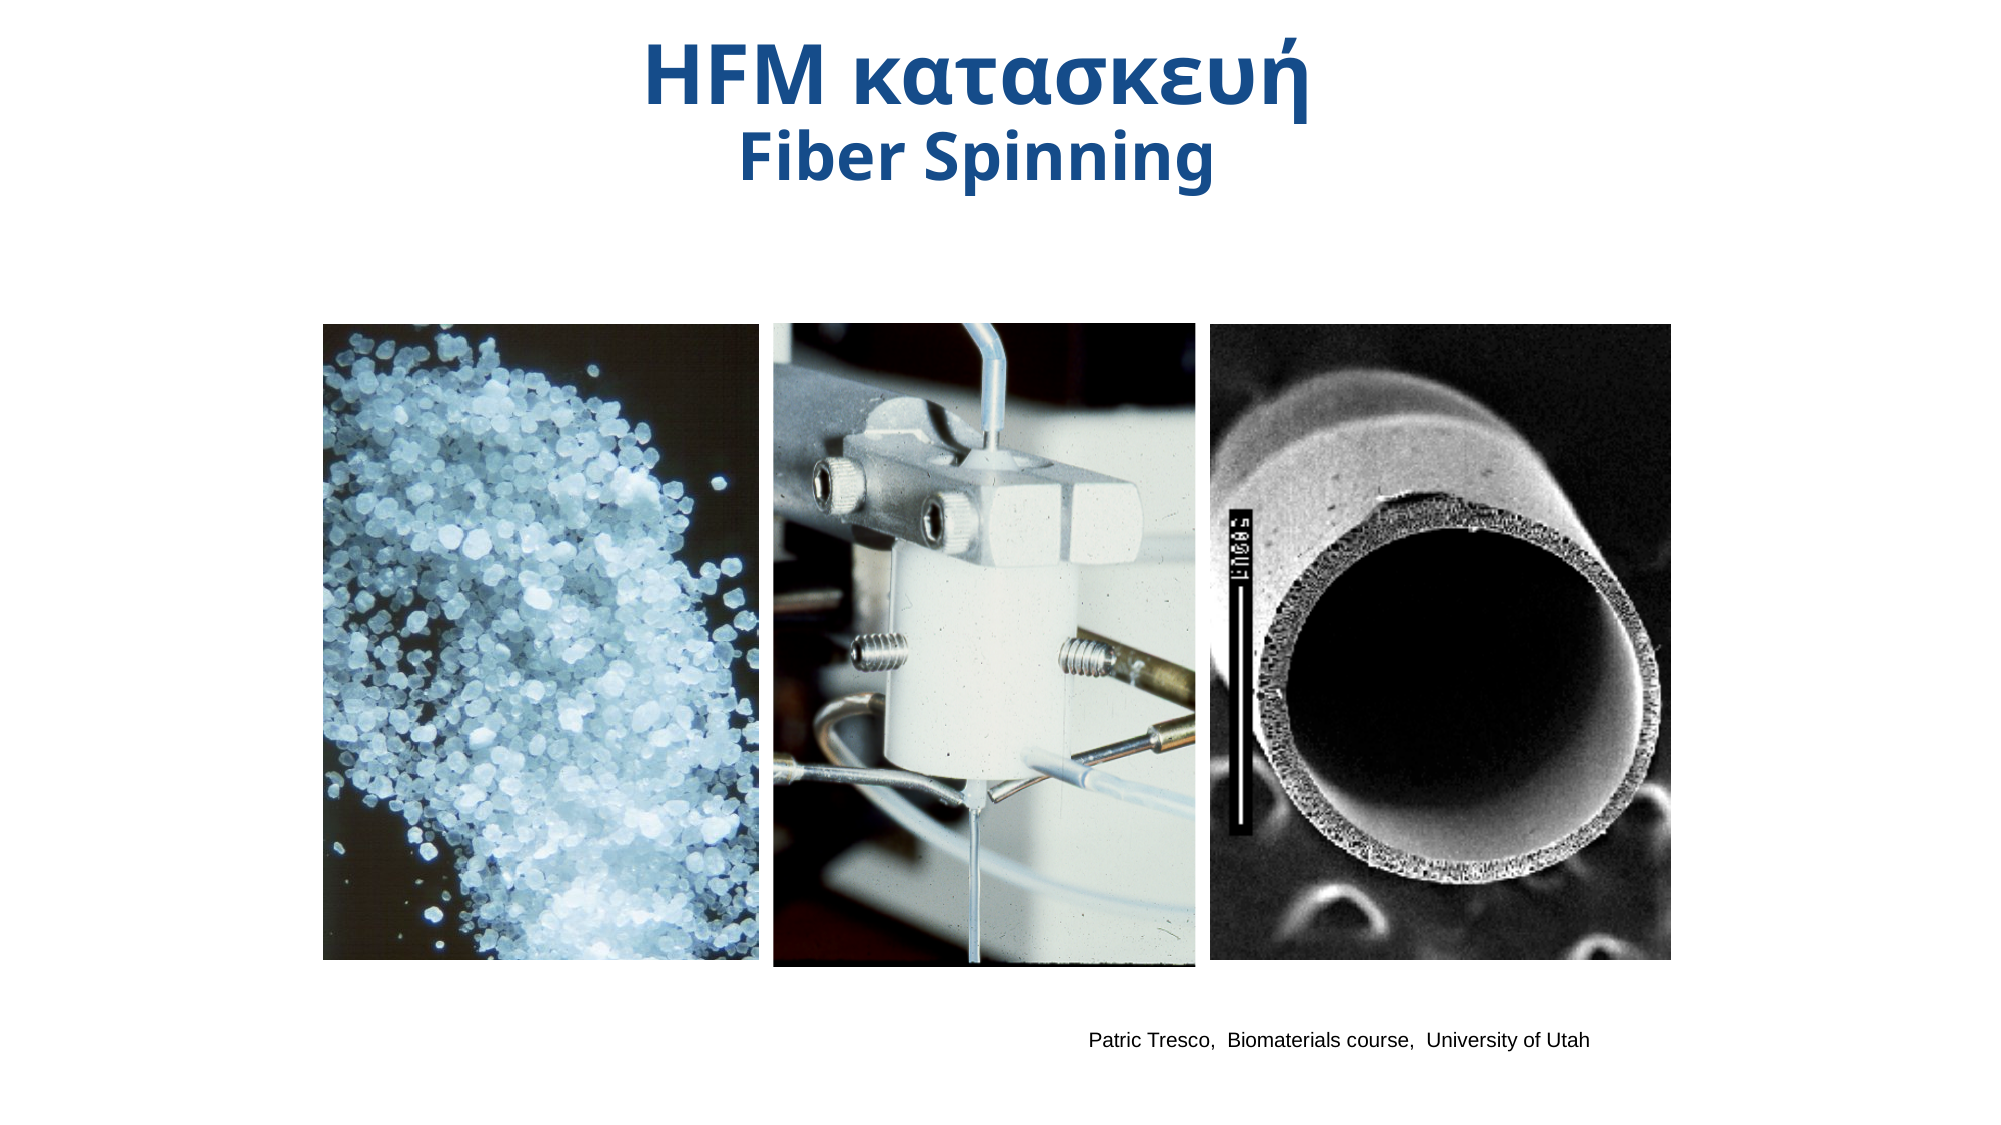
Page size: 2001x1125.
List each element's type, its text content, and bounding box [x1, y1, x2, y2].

picture [323, 324, 761, 963]
picture [773, 323, 1199, 976]
text_box Patric Tresco, Biomaterials course, University of Utah [964, 1018, 1715, 1059]
title HFM κατασκευή Fiber Spinning [617, 7, 1338, 220]
picture [1210, 324, 1674, 963]
